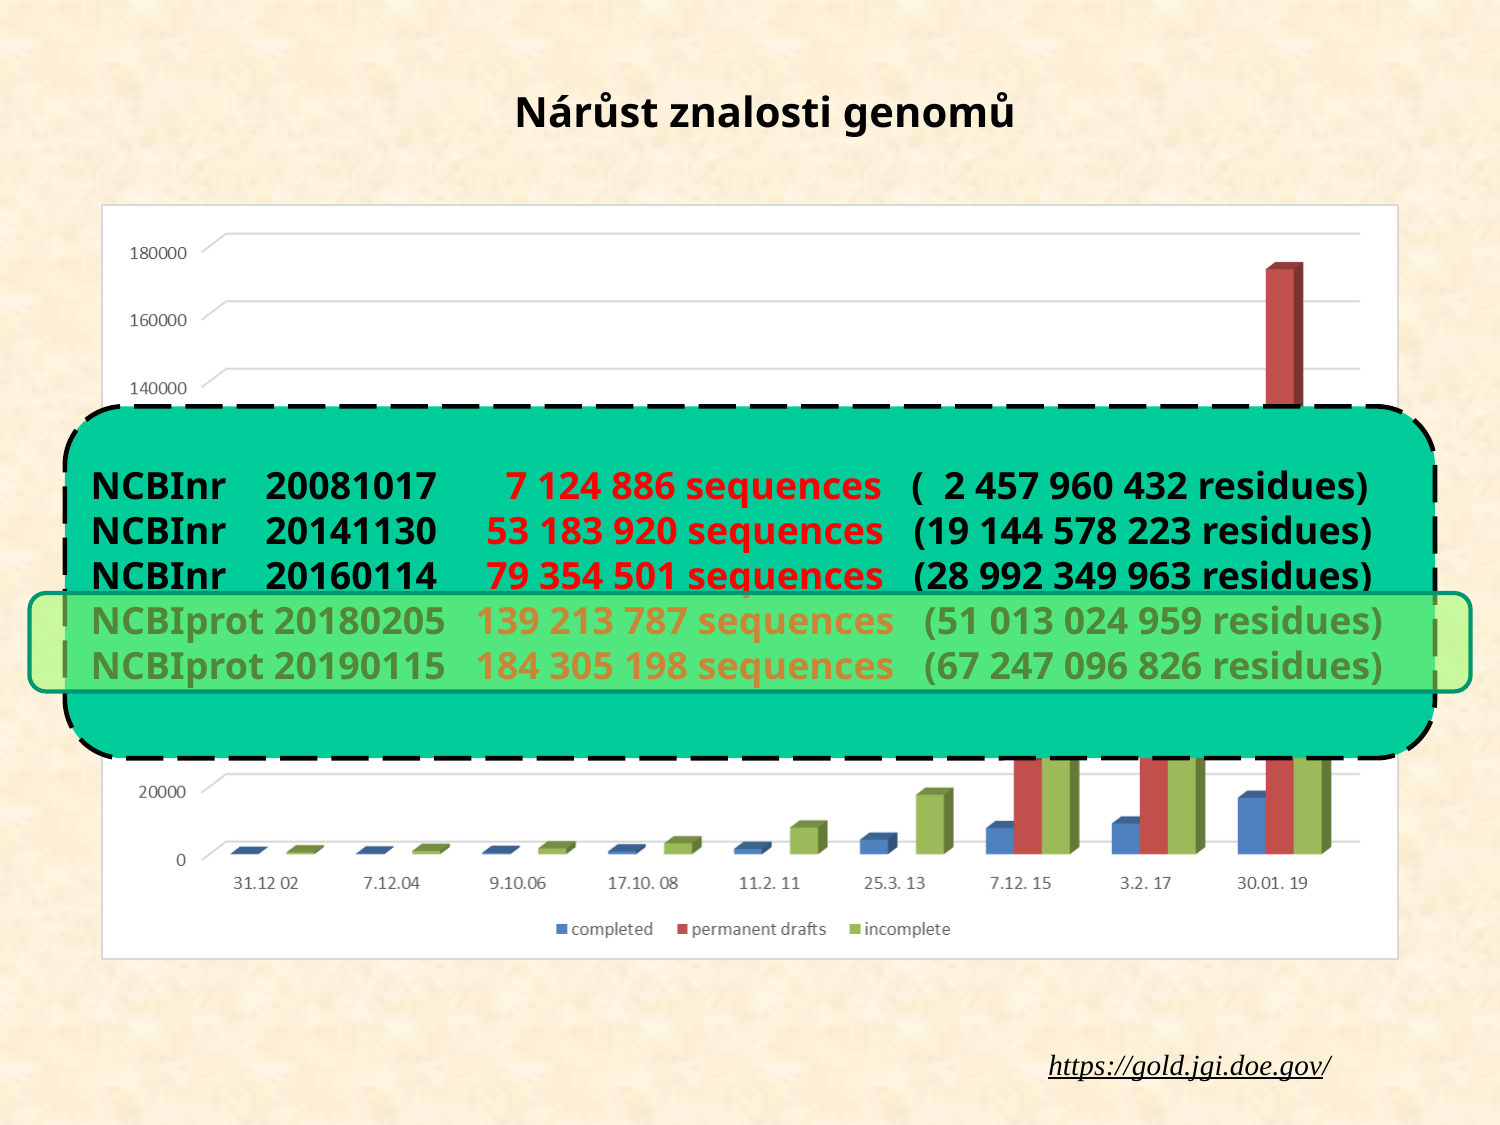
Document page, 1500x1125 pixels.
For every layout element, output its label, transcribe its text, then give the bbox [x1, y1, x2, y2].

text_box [64, 406, 1436, 759]
text_box https://gold.jgi.doe.gov/ [1033, 1038, 1346, 1089]
text_box [1440, 590, 1473, 694]
picture [0, 0, 1500, 1125]
text_box [27, 590, 59, 694]
text_box Nárůst znalosti genomů [499, 78, 1032, 143]
